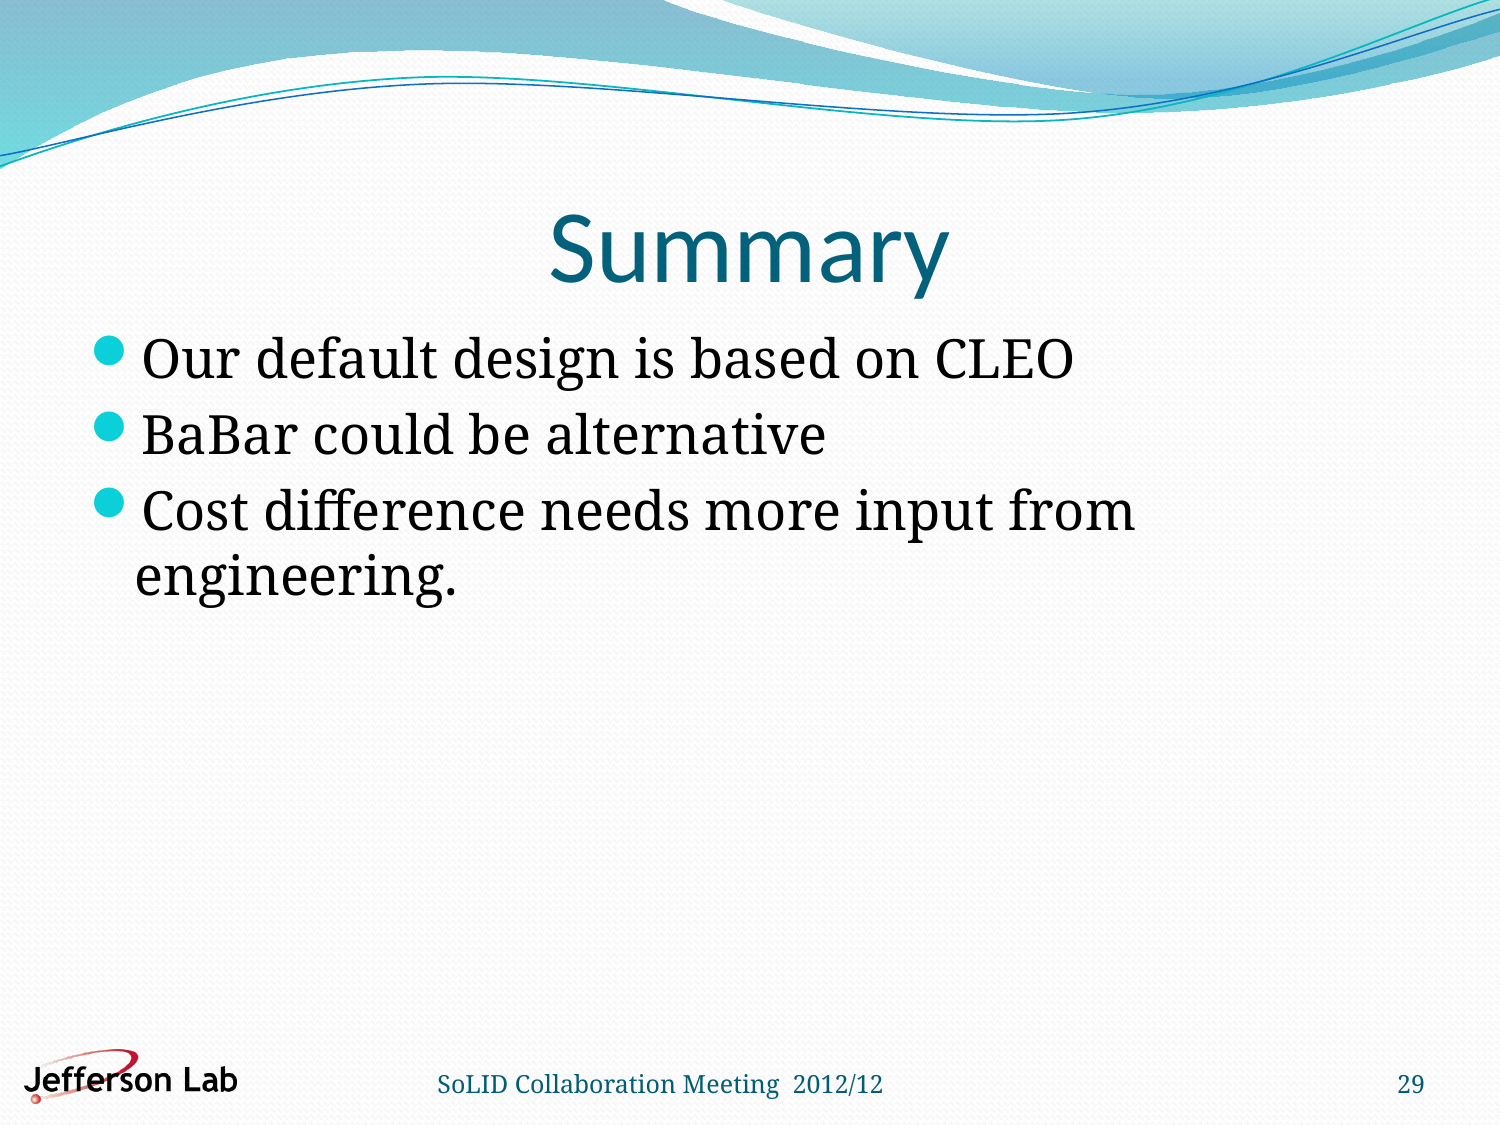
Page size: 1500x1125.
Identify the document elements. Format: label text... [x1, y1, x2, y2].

slide_number 29 [1299, 1042, 1425, 1103]
list Our default design is based on CLEO BaBar could be alternative Cost difference needs more input from engineering. [75, 317, 1425, 1038]
footer SoLID Collaboration Meeting 2012/12 [437, 1042, 988, 1103]
title Summary [75, 115, 1425, 303]
picture [24, 1049, 237, 1104]
